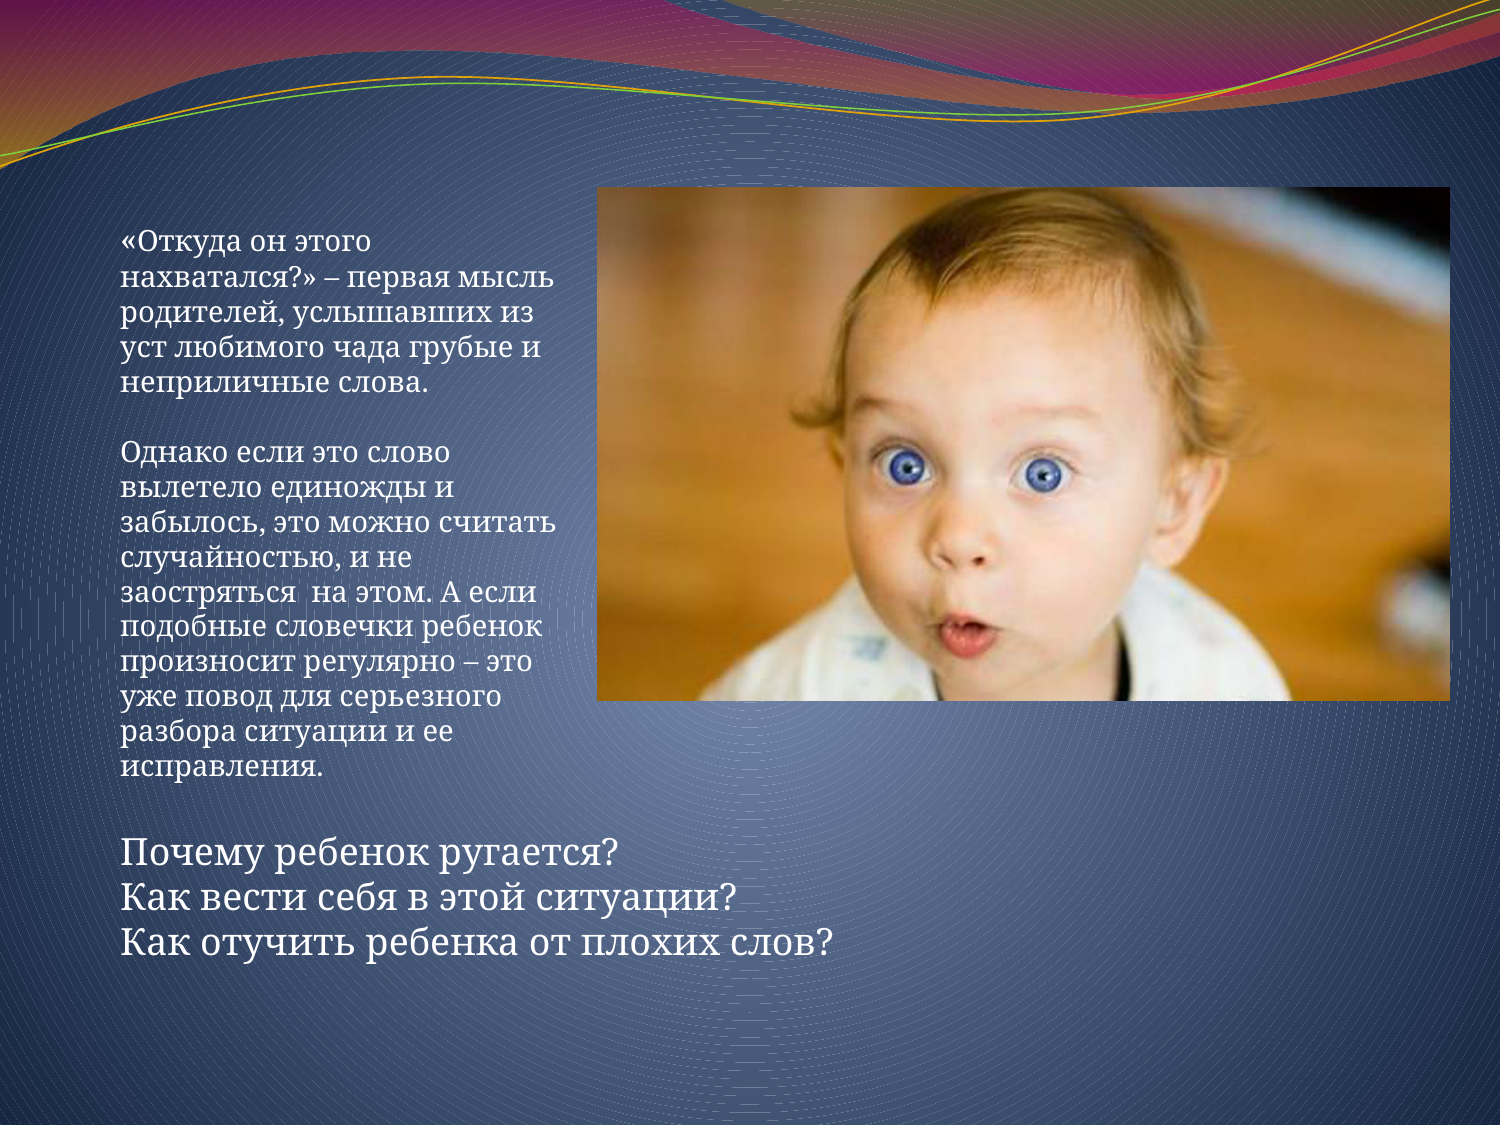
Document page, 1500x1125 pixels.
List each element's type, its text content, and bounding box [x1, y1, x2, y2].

text_box Почему ребенок ругается? Как вести себя в этой ситуации? Как отучить ребенка от плохих слов? [105, 820, 1465, 970]
picture [597, 187, 1450, 701]
text_box «Откуда он этого нахватался?» – первая мысль родителей, услышавших из уст любимого чада грубые и неприличные слова. Однако если это слово вылетело единожды и забылось, это можно считать случайностью, и не заостряться на этом. А если подобные словечки ребенок произносит регулярно – это уже повод для серьезного разбора ситуации и ее исправления. [105, 210, 575, 790]
